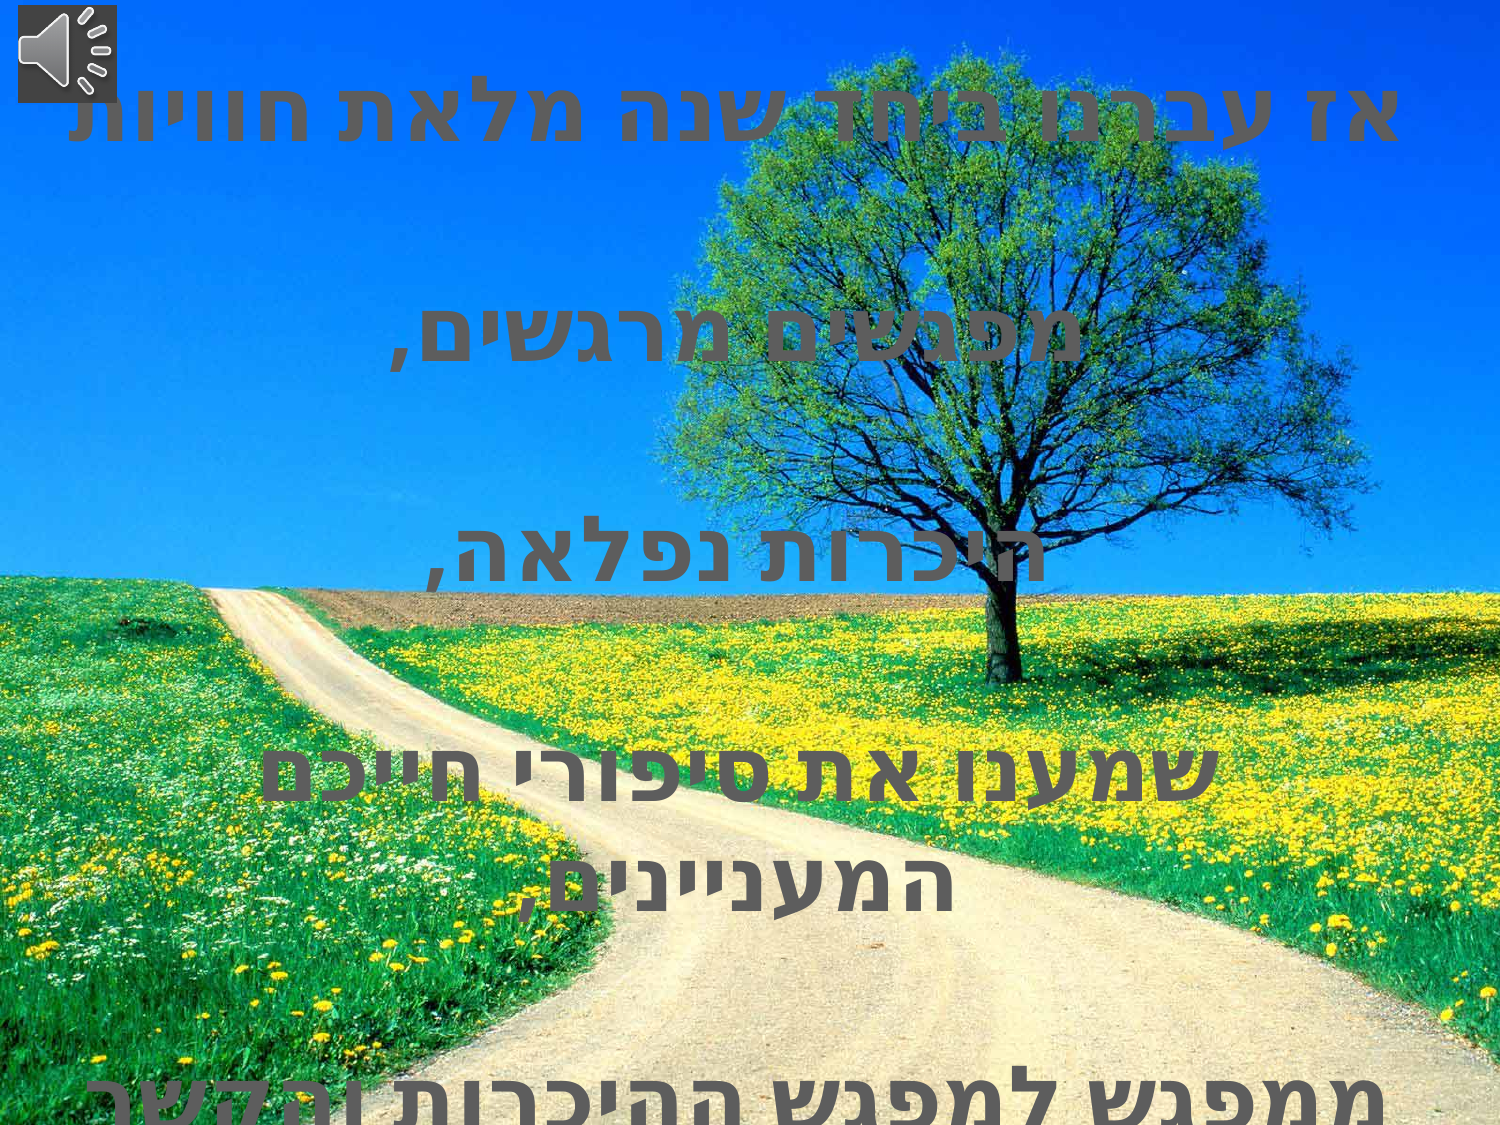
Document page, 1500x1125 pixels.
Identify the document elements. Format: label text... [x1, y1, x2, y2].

picture [0, 0, 1500, 1125]
text_box אז עברנו ביחד שנה מלאת חוויות מפגשים מרגשים, היכרות נפלאה, שמענו את סיפורי חייכם המעניינים, ממפגש למפגש ההיכרות והקשר בנינו התעמקו, חגגנו ביחד חגים ושמחות, ועכשיו הגיע הזמן לסכם, אומרים שתמונה שווה יותר מאלף מילים- אז הנה כמה מהחוויות המשותפות שלנו בשנה הזו... [53, 42, 1424, 1125]
